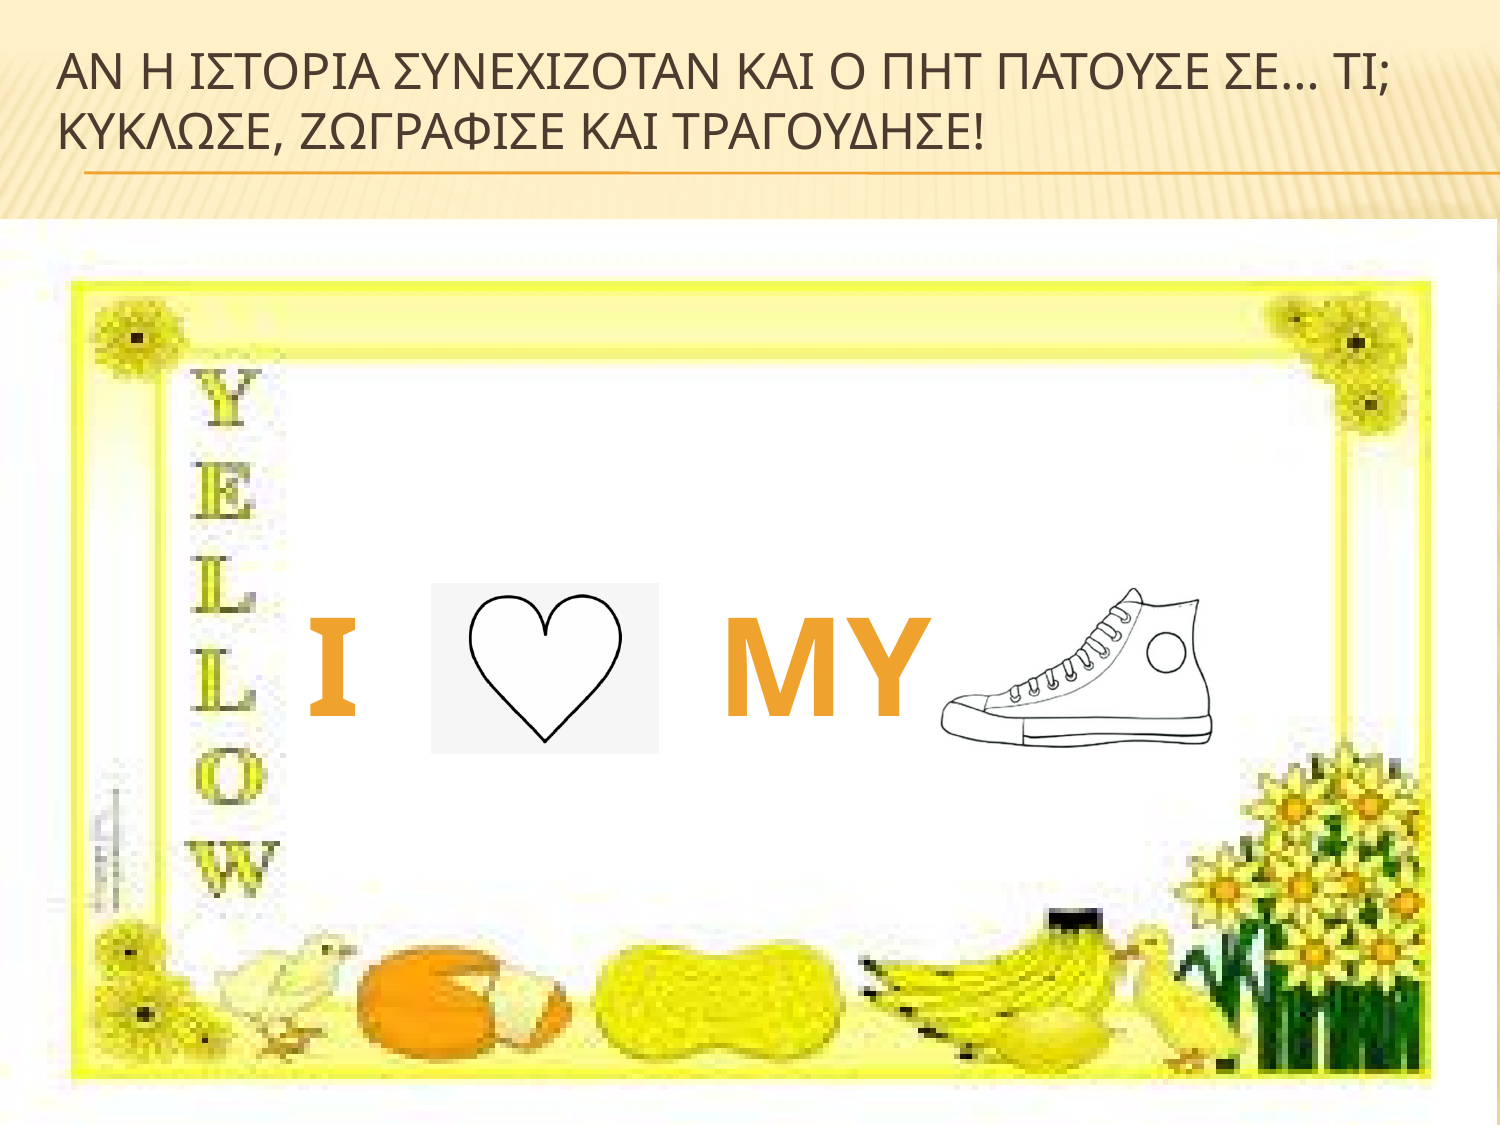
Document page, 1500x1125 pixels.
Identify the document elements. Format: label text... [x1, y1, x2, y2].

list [0, 219, 1497, 1125]
title Αν η ιστορια συνεχιζοταν και ο πητ πατουσε σε… τι; ΚΥΚΛΩΣΕ, ΖΩΓΡΑΦΙΣΕ ΚΑΙ ΤΡΑΓΟΥΔΗΣΕ! [41, 30, 1500, 169]
picture [430, 583, 660, 754]
picture [938, 584, 1216, 754]
